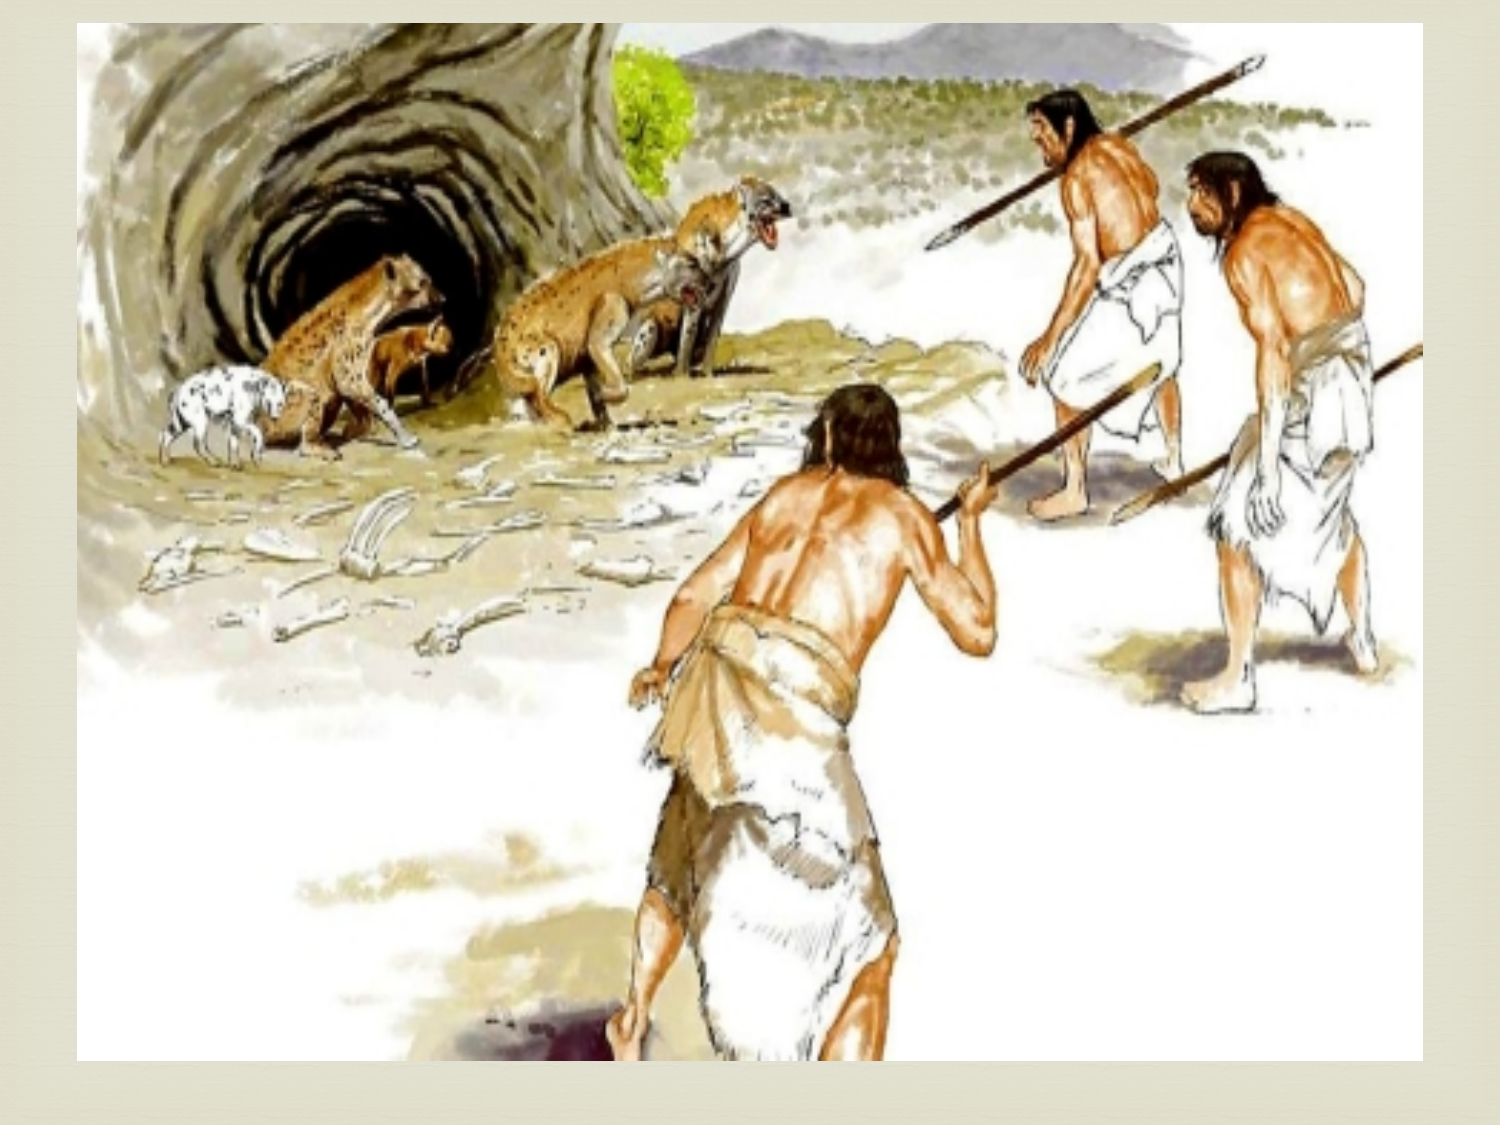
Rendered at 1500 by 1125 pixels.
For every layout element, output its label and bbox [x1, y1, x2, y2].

picture [76, 23, 1423, 1062]
